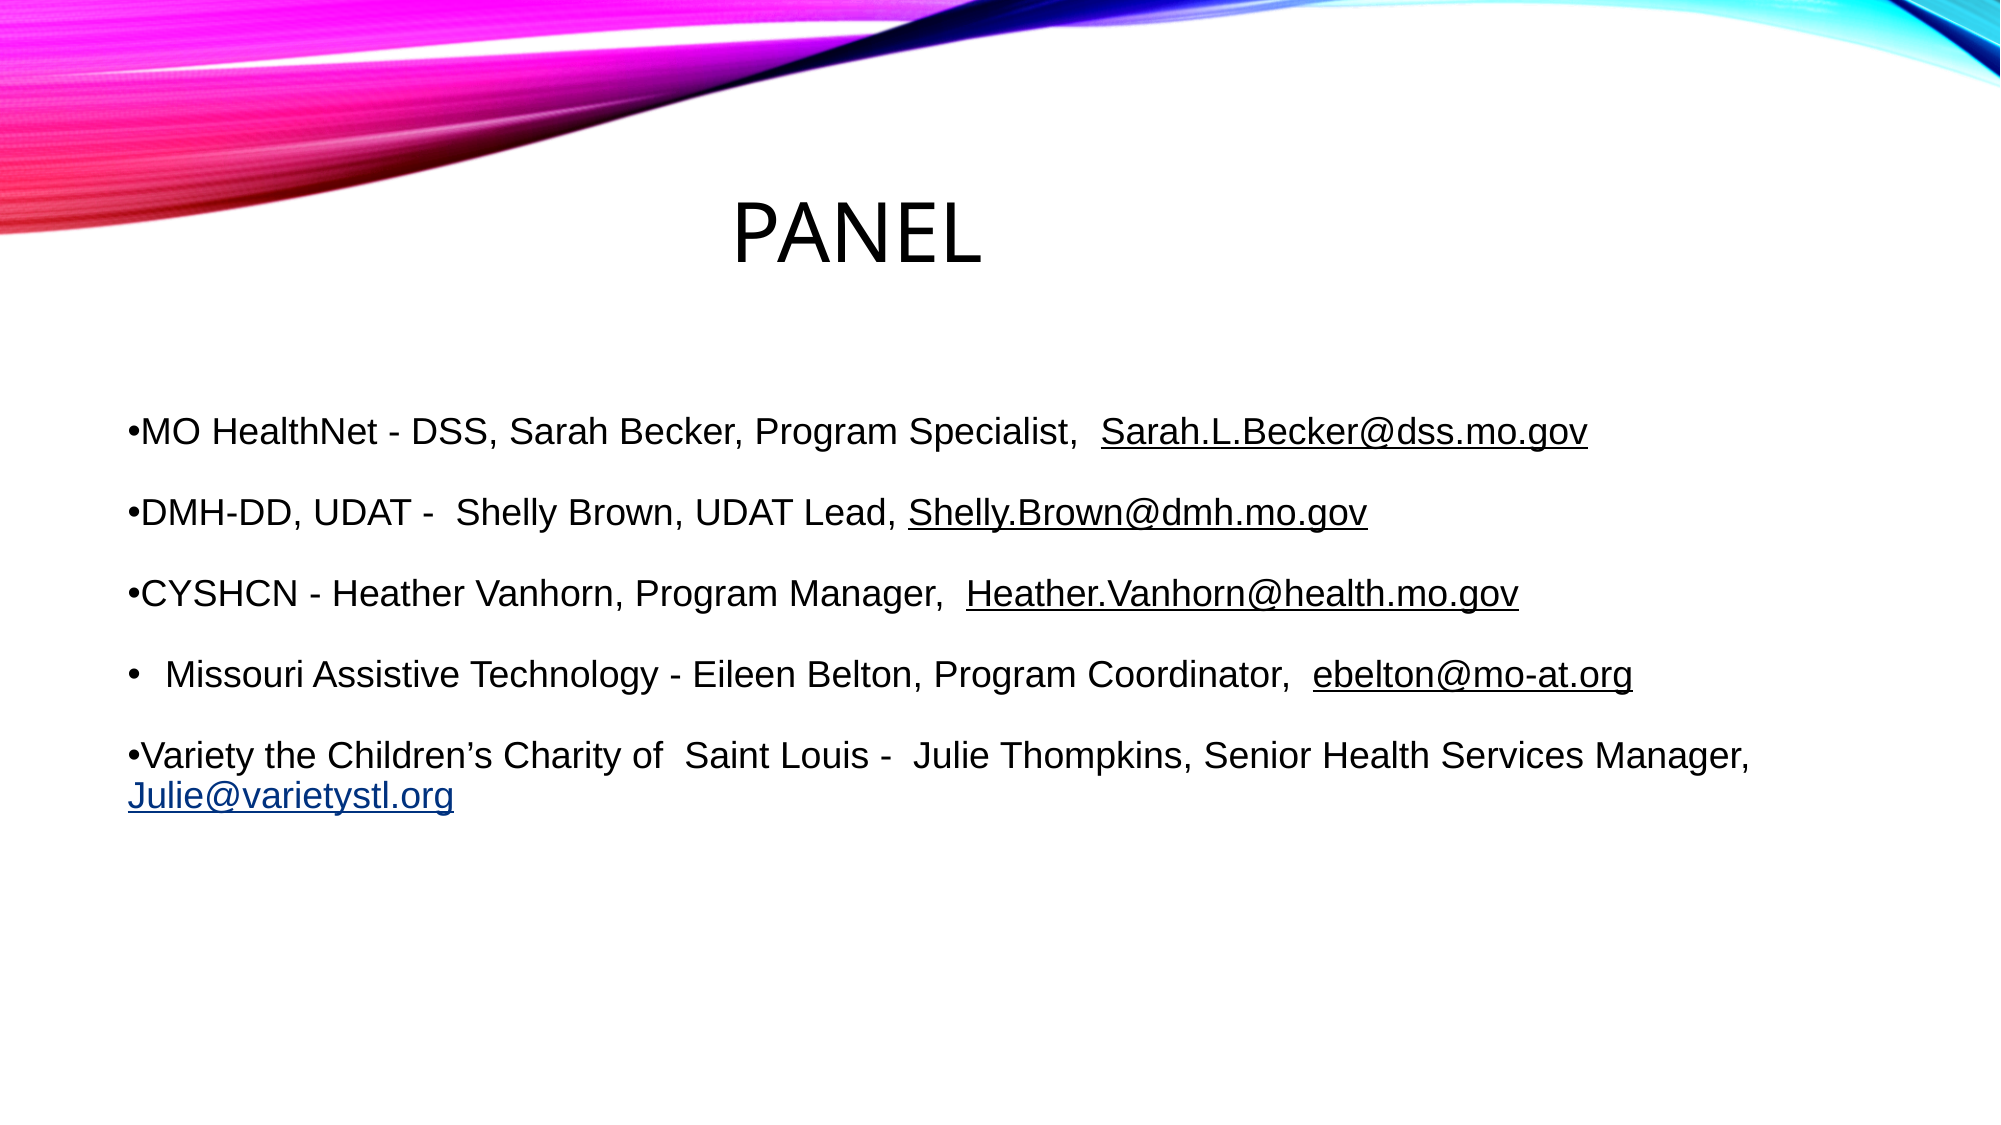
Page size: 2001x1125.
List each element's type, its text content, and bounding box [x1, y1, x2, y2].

picture [1890, 0, 2000, 75]
picture [1910, 0, 2000, 45]
picture [0, 0, 2000, 237]
list MO HealthNet - DSS, Sarah Becker, Program Specialist, Sarah.L.Becker@dss.mo.gov DMH-DD, UDAT - Shelly Brown, UDAT Lead, Shelly.Brown@dmh.mo.gov CYSHCN - Heather Vanhorn, Program Manager, Heather.Vanhorn@health.mo.gov Missouri Assistive Technology - Eileen Belton, Program Coordinator, ebelton@mo-at.org Variety the Children’s Charity of Saint Louis - Julie Thompkins, Senior Health Services Manager, Julie@varietystl.org [112, 360, 1888, 1021]
title Panel [715, 129, 2000, 342]
